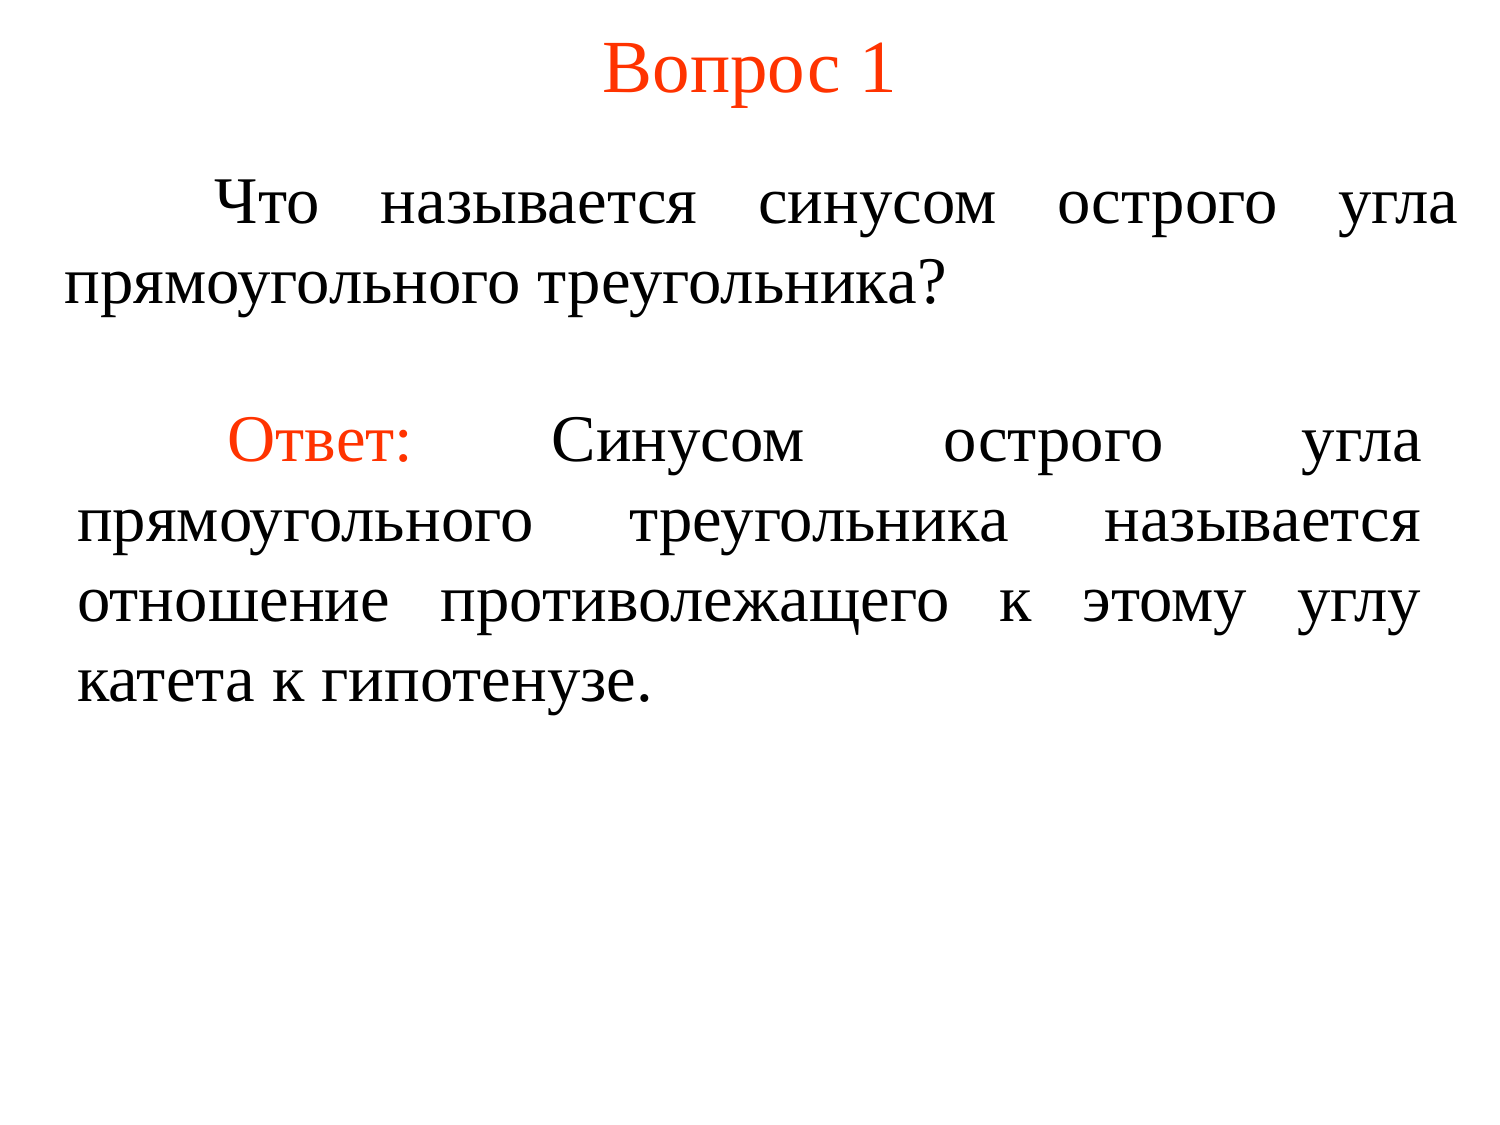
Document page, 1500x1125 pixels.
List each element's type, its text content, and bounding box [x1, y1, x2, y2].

title Вопрос 1 [112, 24, 1388, 100]
text_box Ответ: Синусом острого угла прямоугольного треугольника называется отношение противолежащего к этому углу катета к гипотенузе. [62, 387, 1438, 723]
text_box Что называется синусом острого угла прямоугольного треугольника? [49, 149, 1475, 325]
